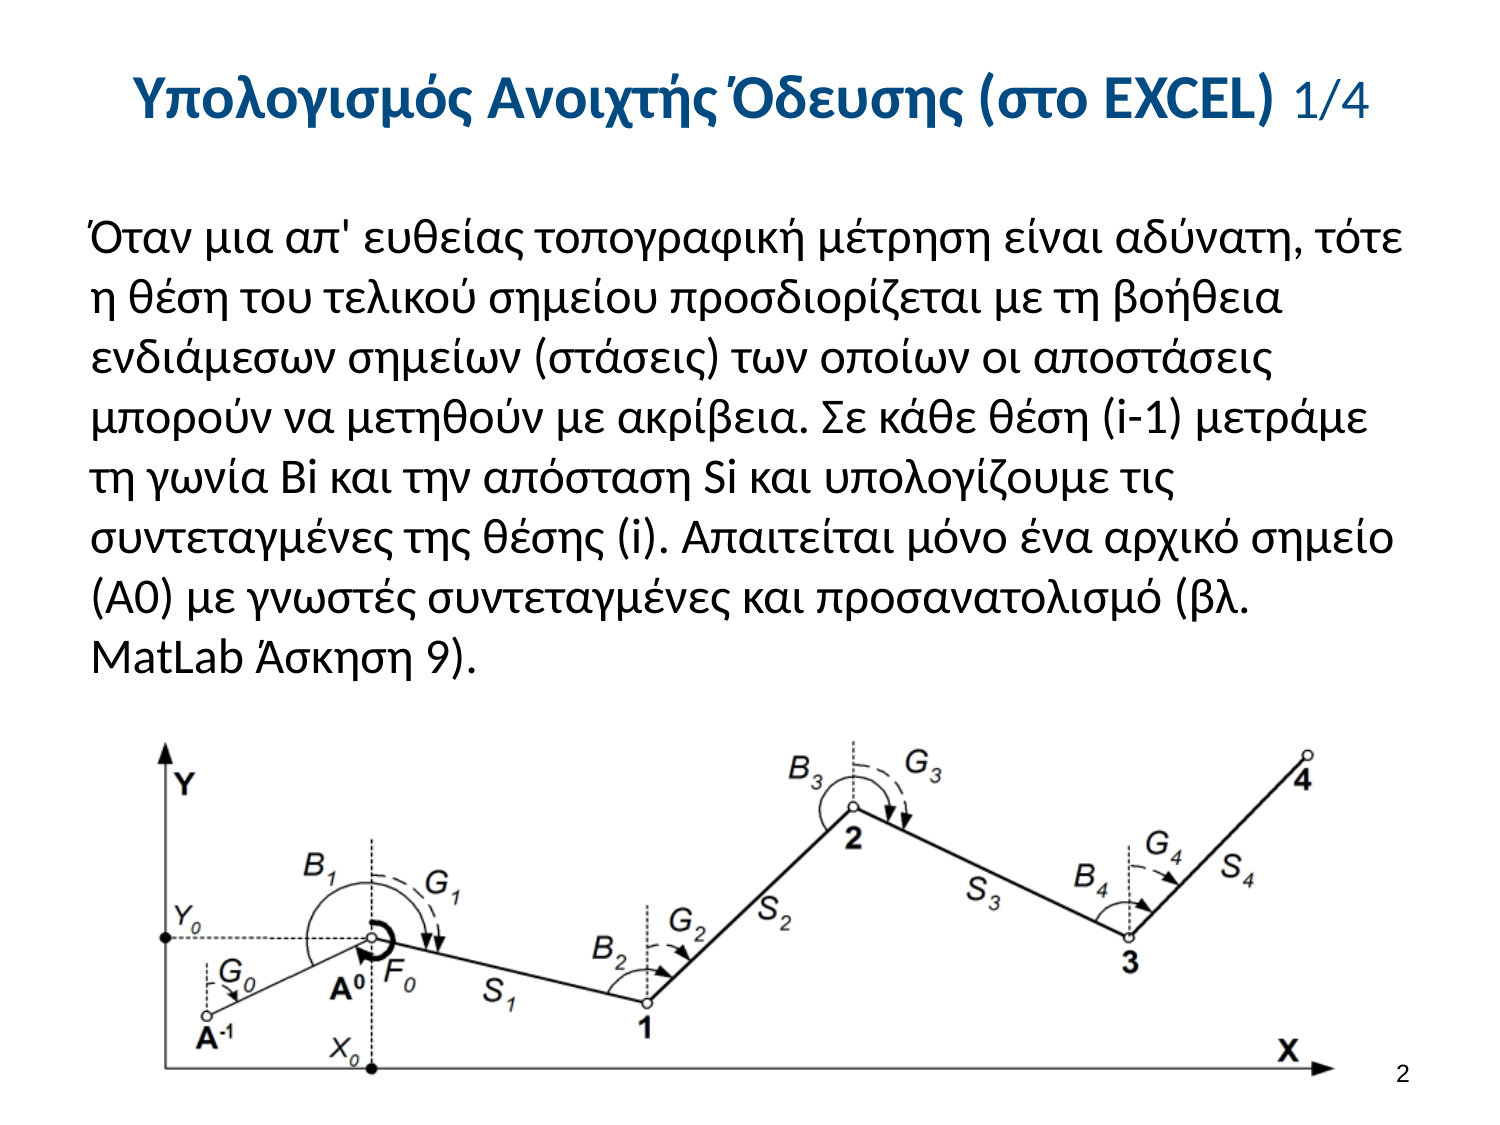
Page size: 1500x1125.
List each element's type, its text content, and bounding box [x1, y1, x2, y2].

title Υπολογισμός Ανοιχτής Όδευσης (στο EXCEL) 1/4 [76, 19, 1427, 169]
slide_number 1 [1074, 1042, 1425, 1103]
list Όταν μια απ' ευθείας τοπογραφική μέτρηση είναι αδύνατη, τότε η θέση του τελικού σημείου προσδιορίζεται με τη βοήθεια ενδιάμεσων σημείων (στάσεις) των οποίων οι αποστάσεις μπορούν να μετηθούν με ακρίβεια. Σε κάθε θέση (i-1) μετράμε τη γωνία Bi και την απόσταση Si και υπολογίζουμε τις συντεταγμένες της θέσης (i). Απαιτείται μόνο ένα αρχικό σημείο (Α0) με γνωστές συντεταγμένες και προσανατολισμό (βλ. MatLab Άσκηση 9). [75, 196, 1425, 716]
picture [138, 715, 1362, 1094]
